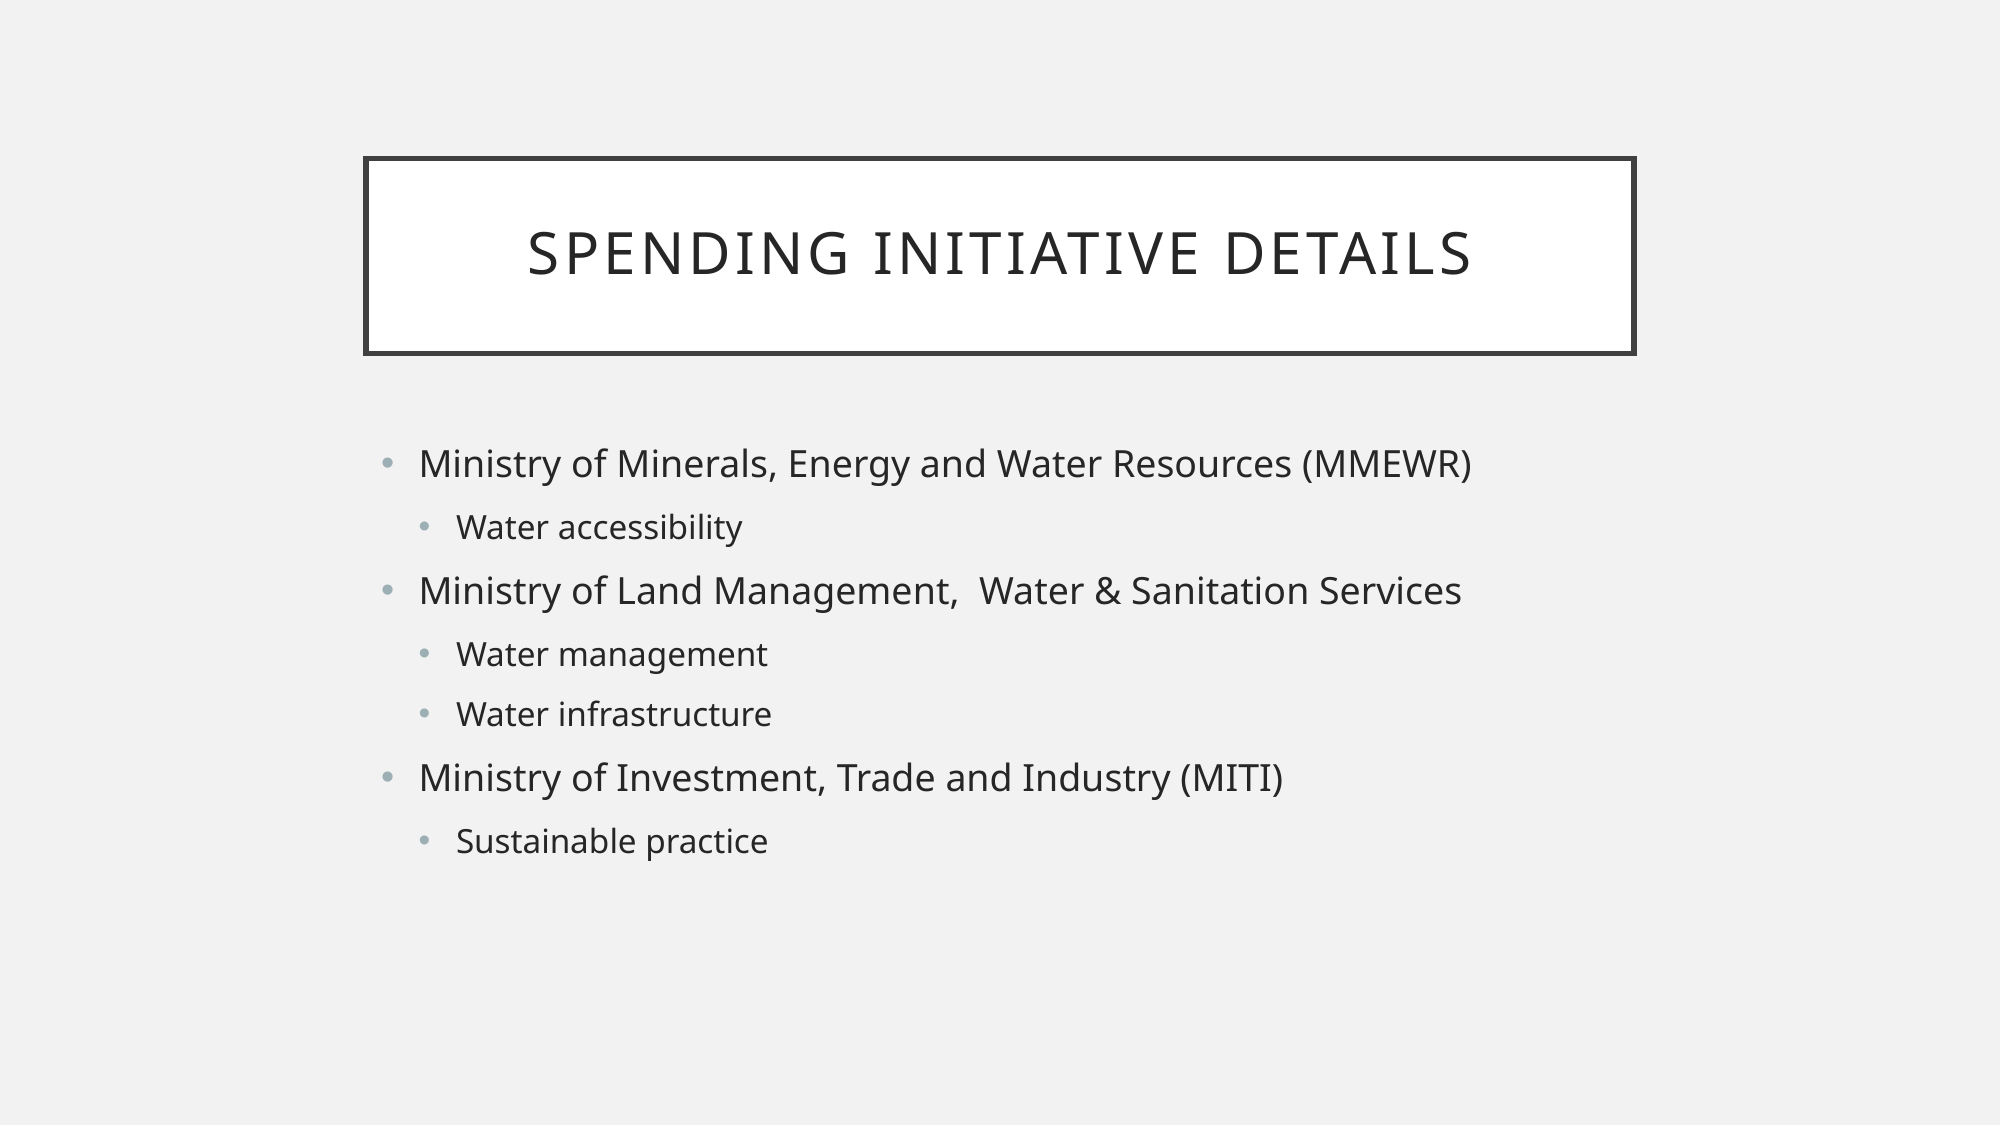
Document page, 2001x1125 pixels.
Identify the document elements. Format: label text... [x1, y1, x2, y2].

list Ministry of Minerals, Energy and Water Resources (MMEWR) Water accessibility Ministry of Land Management, Water & Sanitation Services Water management Water infrastructure Ministry of Investment, Trade and Industry (MITI) Sustainable practice [366, 432, 1634, 942]
title Spending Initiative Details [363, 156, 1637, 356]
